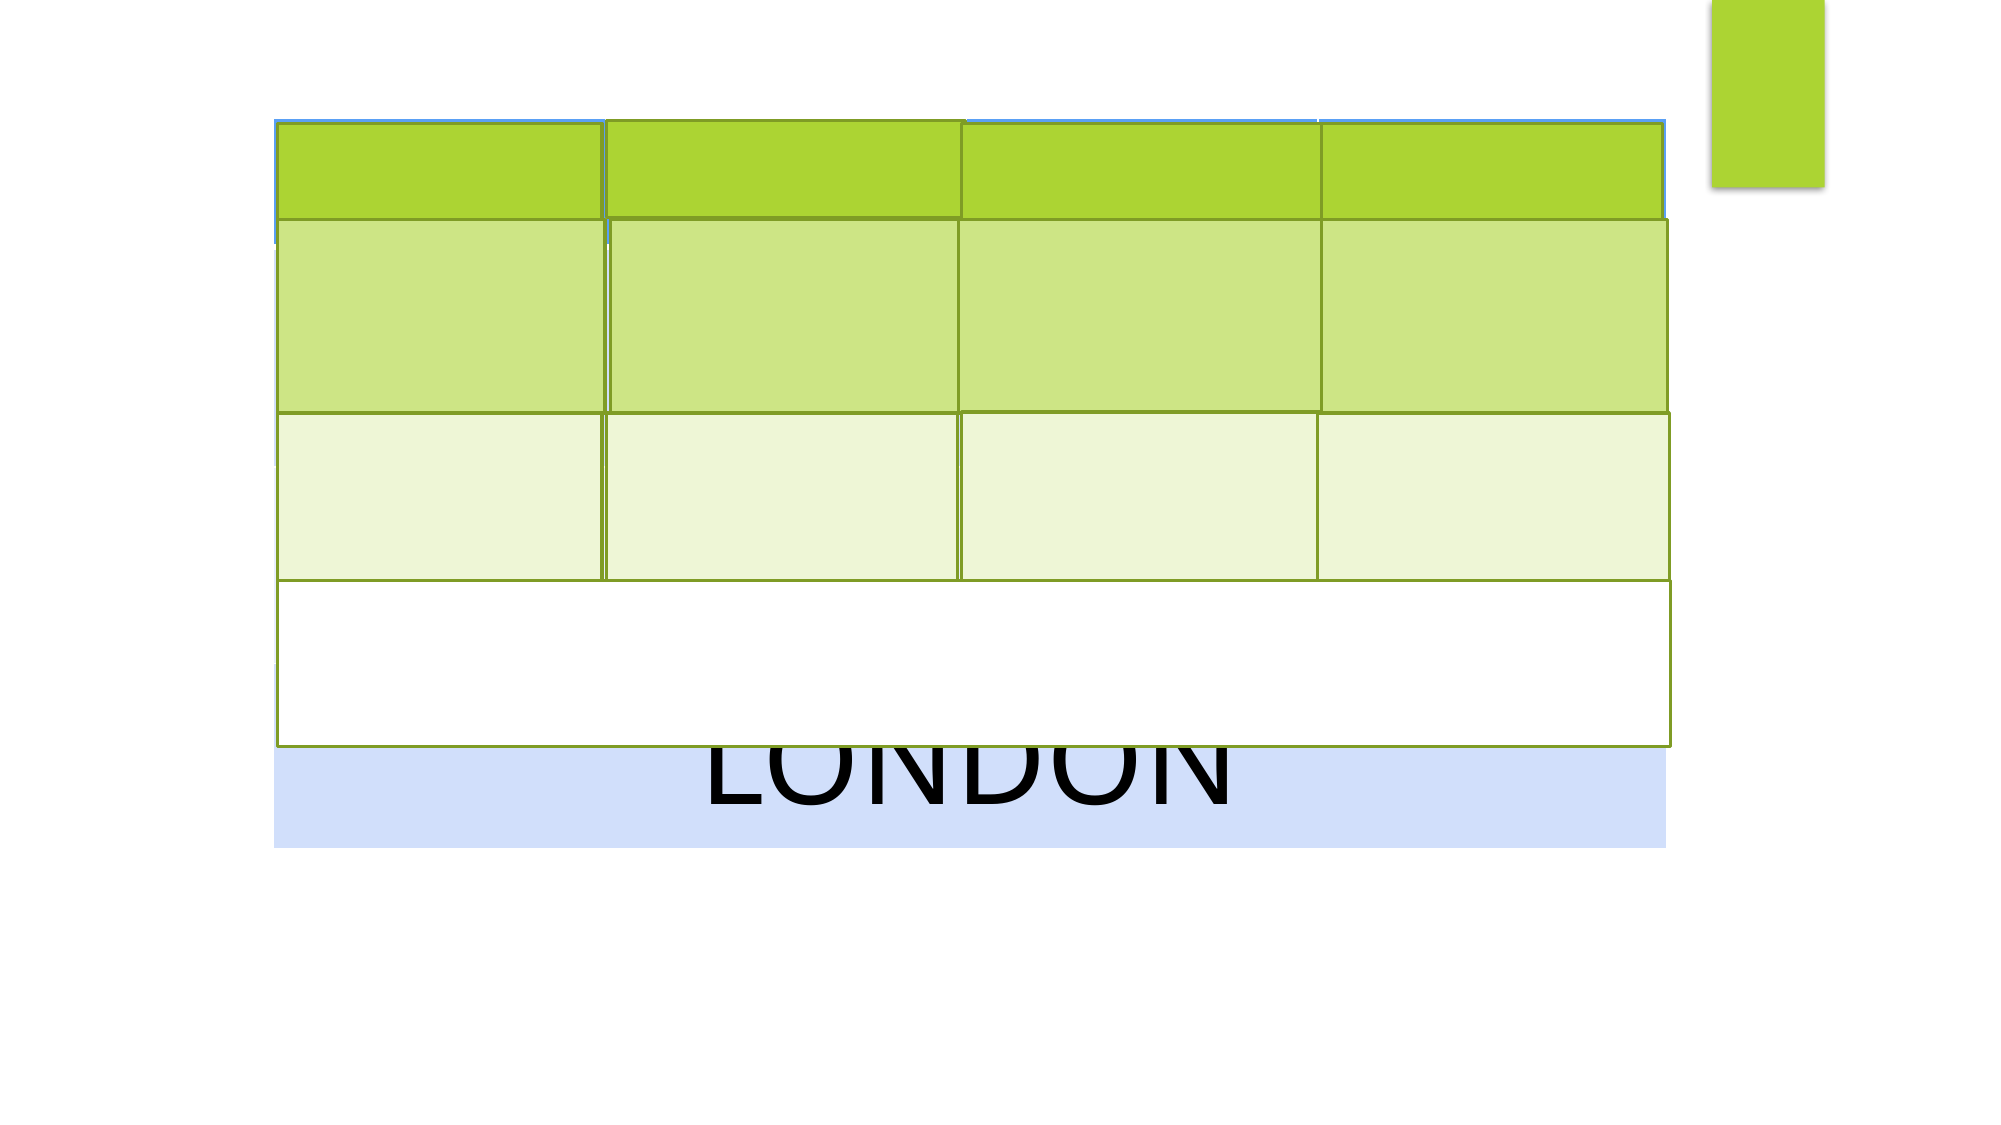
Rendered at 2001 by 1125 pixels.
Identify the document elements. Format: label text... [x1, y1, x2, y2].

text_box [276, 122, 604, 218]
text_box [960, 122, 1320, 218]
text_box [1320, 122, 1664, 218]
text_box [1316, 411, 1671, 579]
text_box [1320, 218, 1669, 411]
text_box [605, 411, 959, 579]
text_box [609, 218, 957, 411]
text_box [957, 218, 1320, 415]
text_box [960, 410, 1323, 579]
table_header NOGOMET [1319, 119, 1666, 218]
text_box [276, 218, 607, 415]
table_cell LONDON [274, 664, 1666, 848]
text_box [605, 119, 967, 219]
text_box [276, 579, 1672, 748]
text_box [276, 411, 604, 579]
table_header ZNAMENITOSTI [274, 119, 605, 244]
